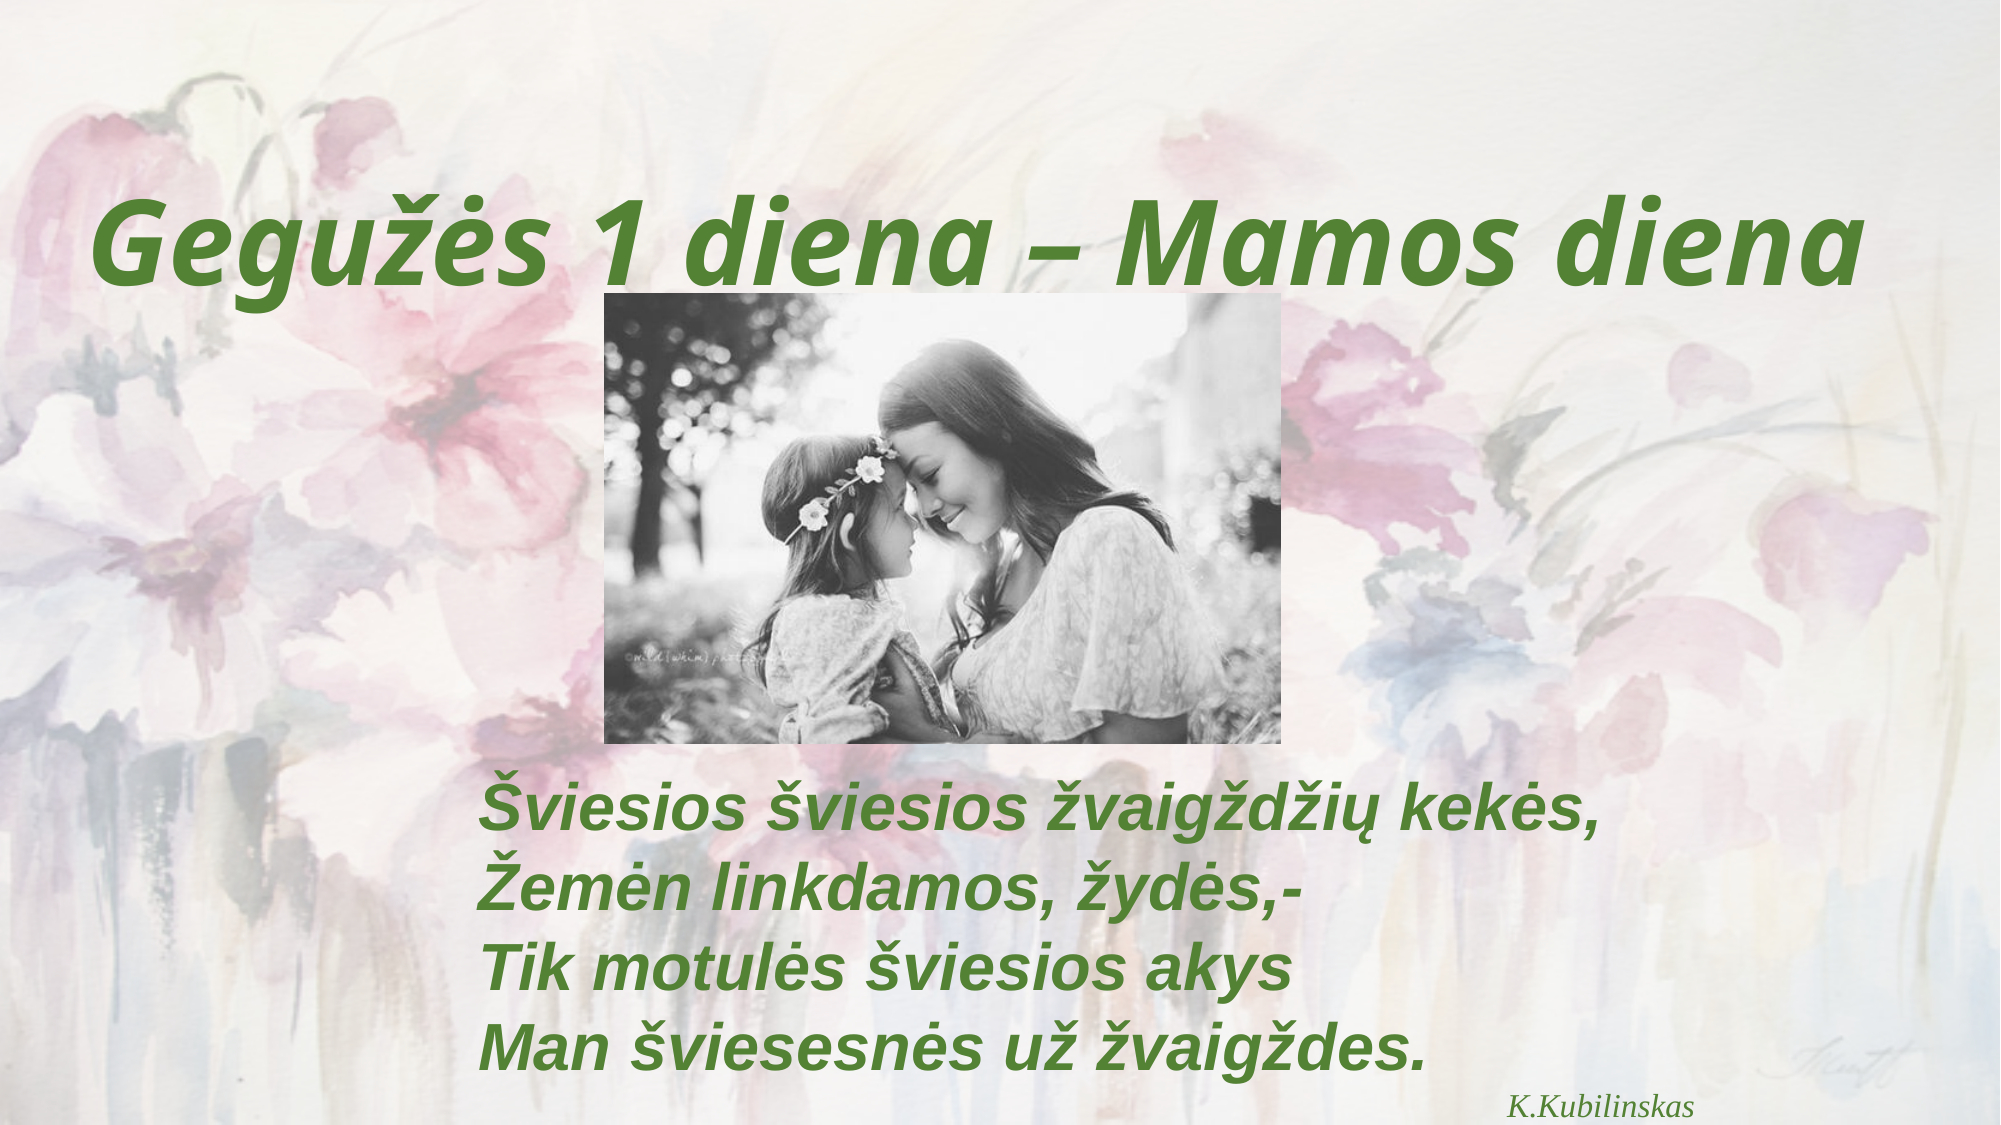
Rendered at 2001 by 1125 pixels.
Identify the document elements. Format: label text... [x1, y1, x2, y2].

title Gegužės 1 diena – Mamos diena [70, 140, 1885, 319]
picture [604, 293, 1281, 744]
text_box Šviesios šviesios žvaigždžių kekės, Žemėn linkdamos, žydės,- Tik motulės šviesios akys Man šviesesnės už žvaigždes. K.Kubilinskas [463, 756, 1710, 1125]
